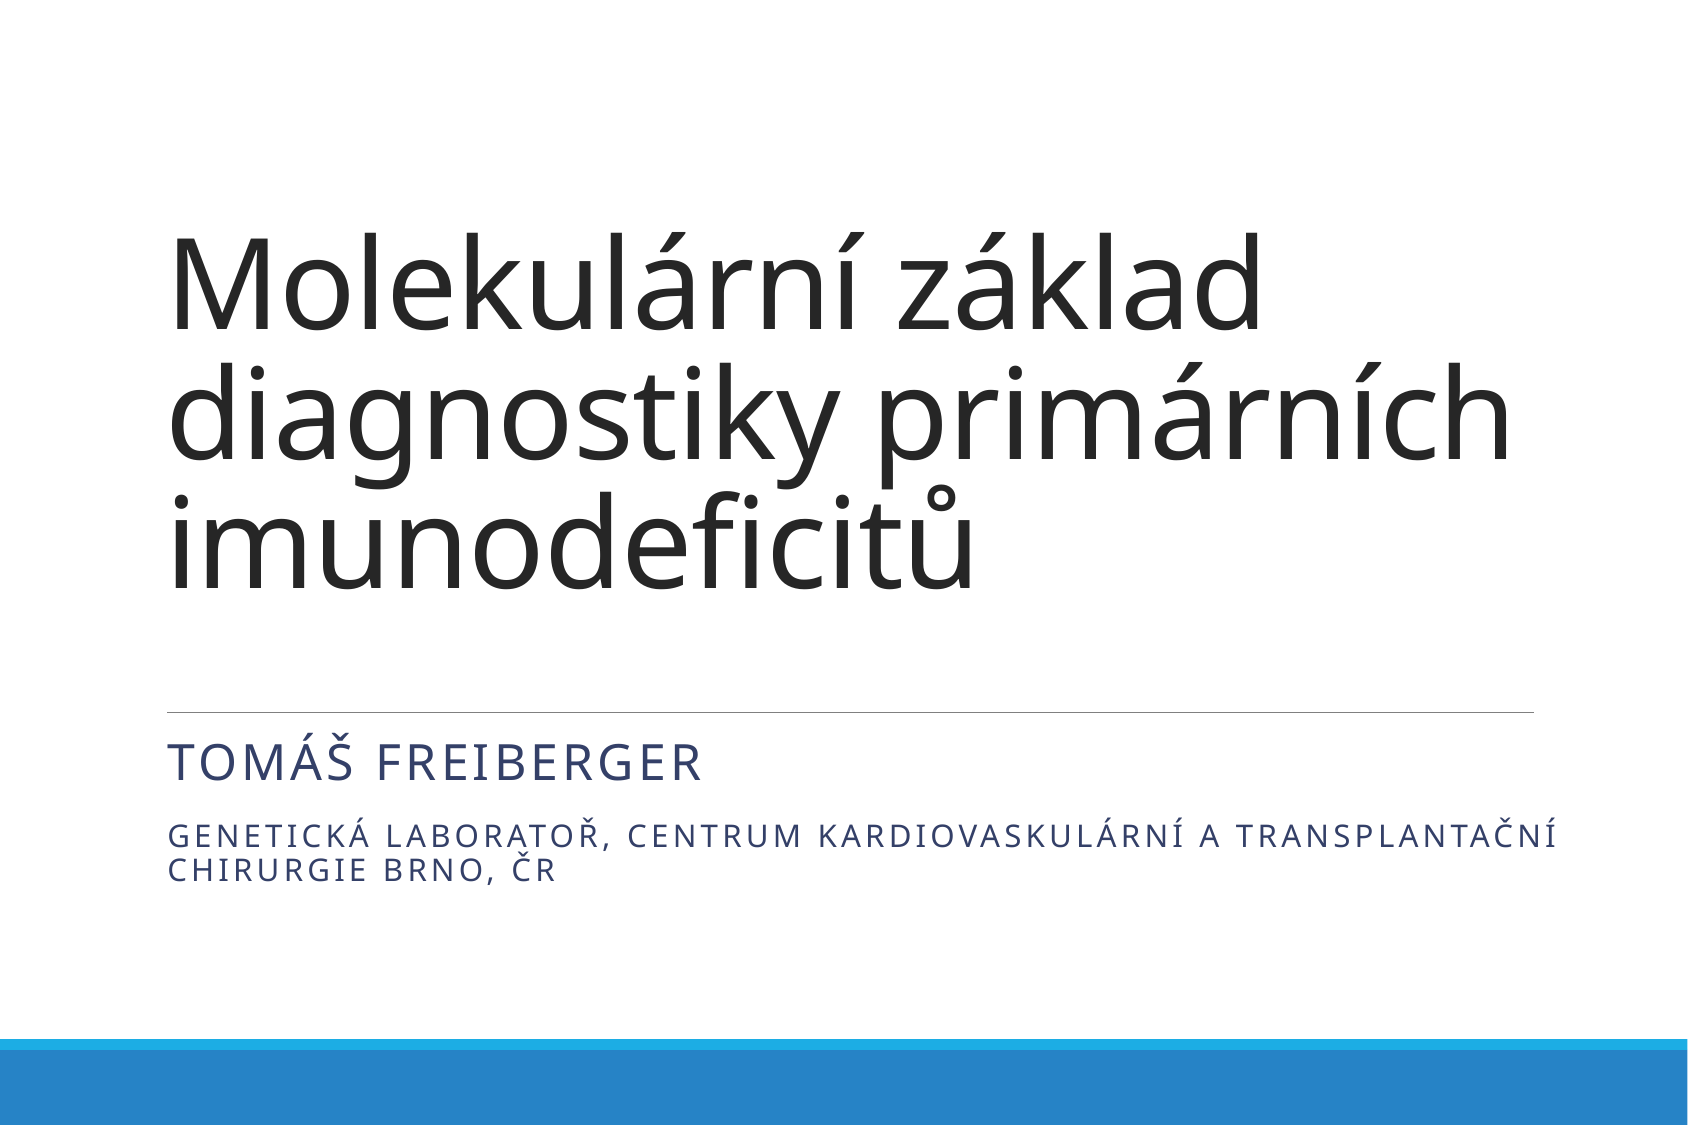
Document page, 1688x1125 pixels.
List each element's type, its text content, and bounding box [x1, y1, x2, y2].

title Molekulární základ diagnostiky primárních imunodeficitů [150, 124, 1544, 622]
subtitle TomÁŠ freiberger Genetická laboratoř, centrum kardiovaskulární a transplantační chirurgie Brno, ČR [152, 730, 1588, 965]
